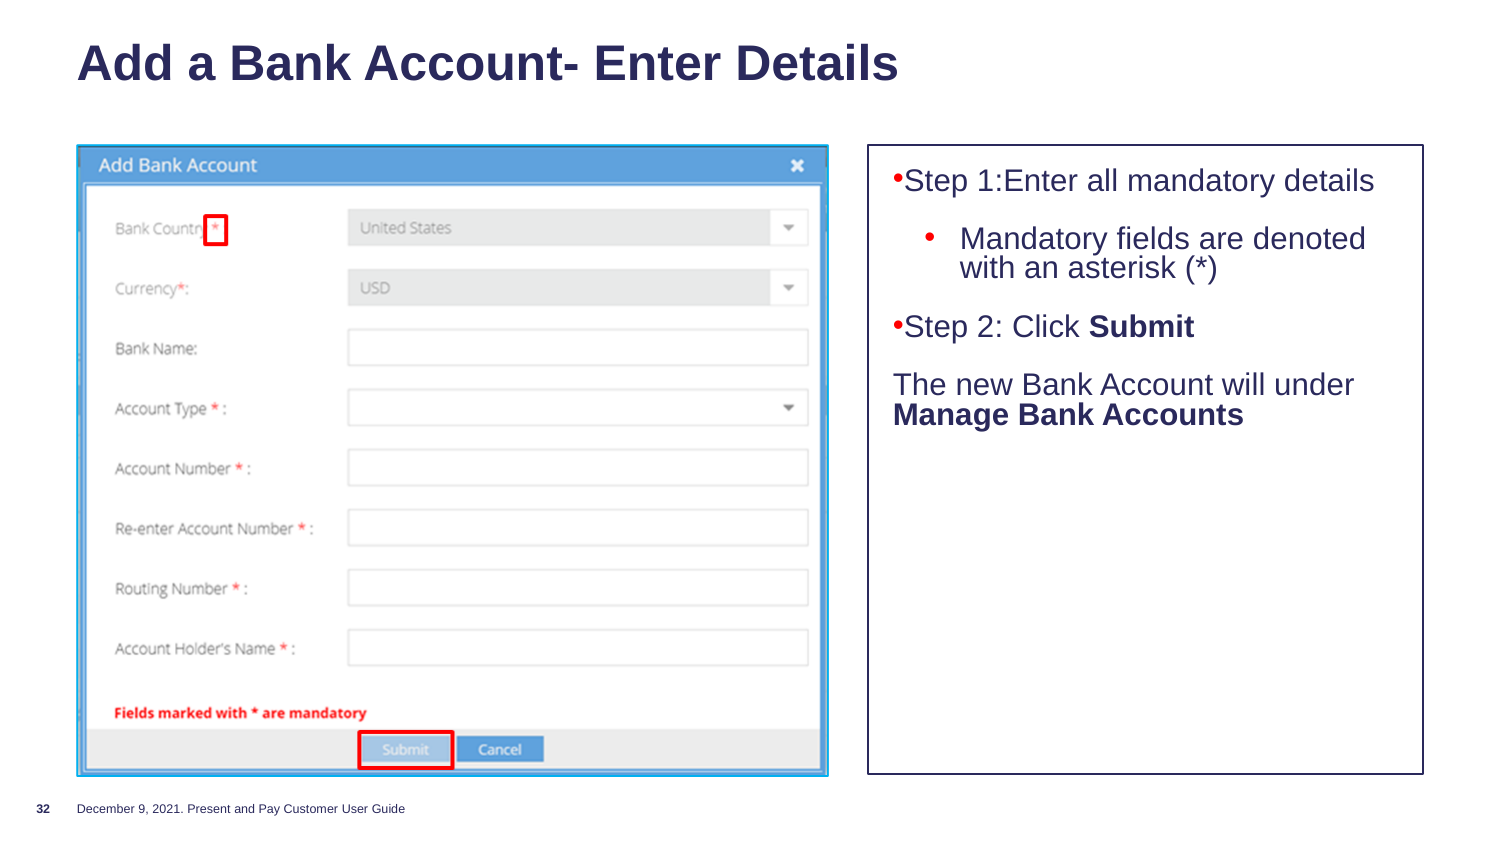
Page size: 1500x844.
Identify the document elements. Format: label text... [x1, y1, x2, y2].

text_box Step 1:Enter all mandatory details Mandatory fields are denoted with an asterisk (*) Step 2: Click Submit The new Bank Account will under Manage Bank Accounts [867, 144, 1424, 775]
title Add a Bank Account- Enter Details [76, 30, 1424, 102]
footer December 9, 2021. Present and Pay Customer User Guide [76, 797, 662, 816]
picture [79, 147, 826, 774]
slide_number 32 [14, 797, 51, 816]
